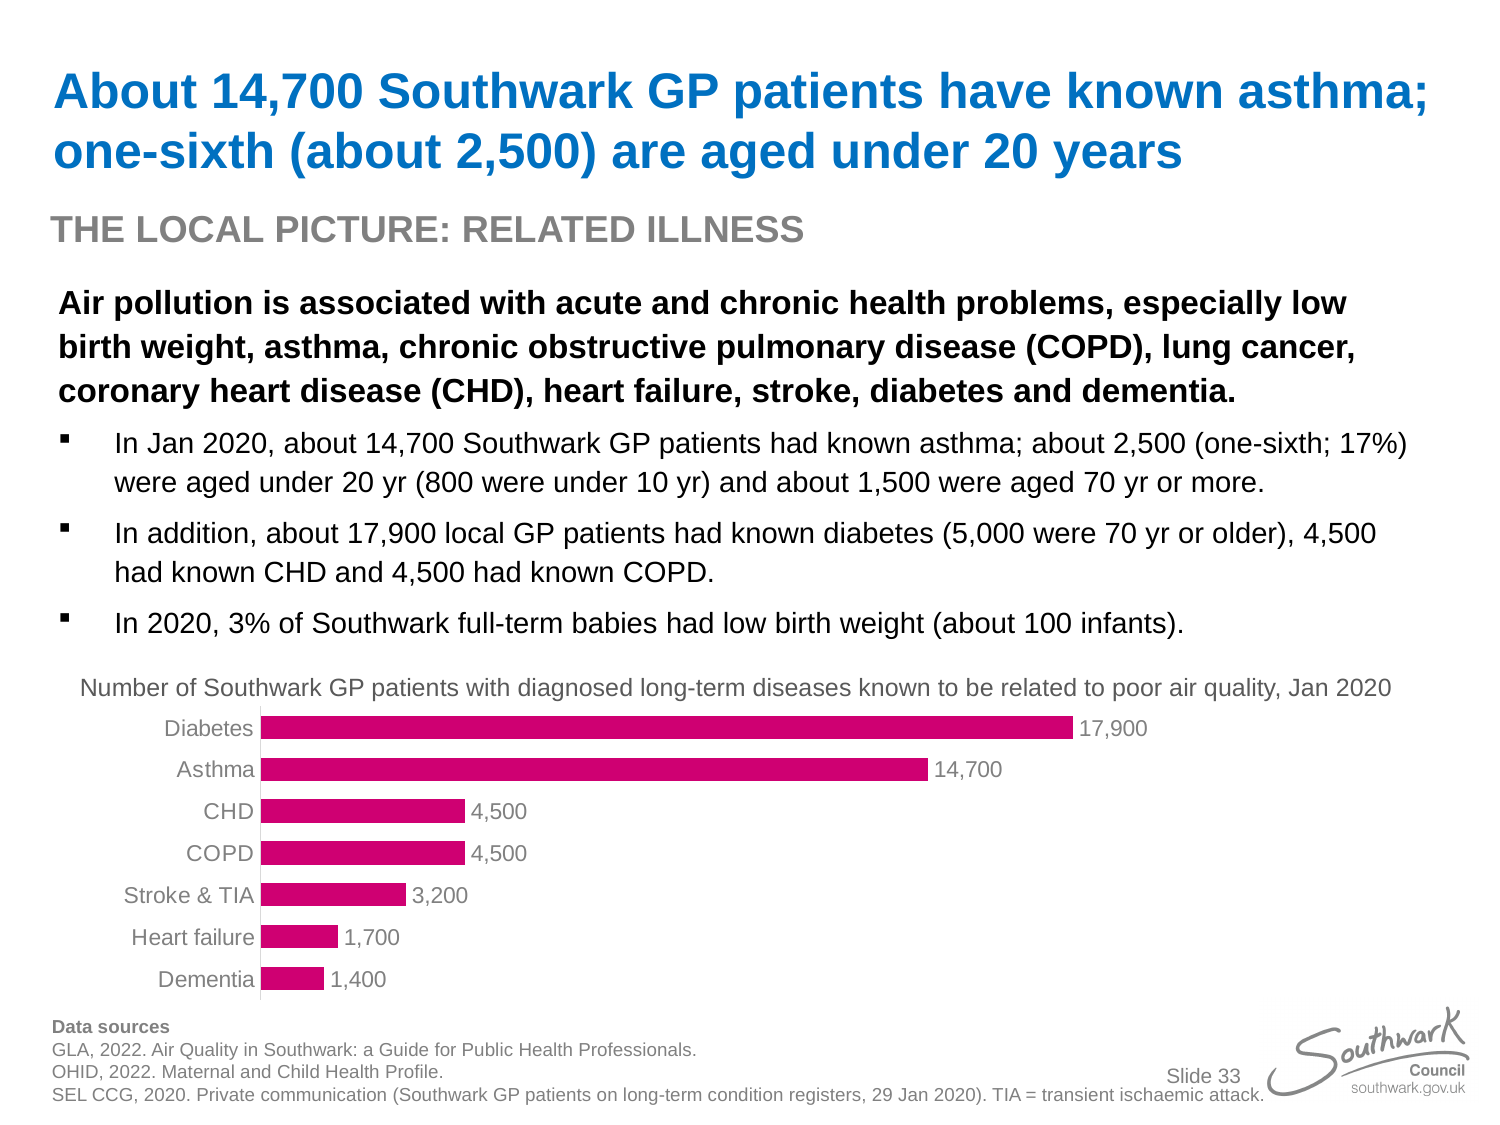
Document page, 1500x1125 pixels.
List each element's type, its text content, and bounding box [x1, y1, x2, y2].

list Air pollution is associated with acute and chronic health problems, especially low birth weight, asthma, chronic obstructive pulmonary disease (COPD), lung cancer, coronary heart disease (CHD), heart failure, stroke, diabetes and dementia. In Jan 2020, about 14,700 Southwark GP patients had known asthma; about 2,500 (one-sixth; 17%) were aged under 20 yr (800 were under 10 yr) and about 1,500 were aged 70 yr or more. In addition, about 17,900 local GP patients had known diabetes (5,000 were 70 yr or older), 4,500 had known CHD and 4,500 had known COPD. In 2020, 3% of Southwark full-term babies had low birth weight (about 100 infants). [43, 269, 1429, 986]
picture [1259, 997, 1479, 1103]
text_box THE LOCAL PICTURE: RELATED ILLNESS [35, 197, 1291, 257]
text_box Data sources GLA, 2022. Air Quality in Southwark: a Guide for Public Health Professionals. OHID, 2022. Maternal and Child Health Profile. SEL CCG, 2020. Private communication (Southwark GP patients on long-term condition registers, 29 Jan 2020). TIA = transient ischaemic attack. [37, 1007, 1300, 1113]
chart [101, 700, 1191, 1006]
title About 14,700 Southwark GP patients have known asthma; one-sixth (about 2,500) are aged under 20 years [38, 40, 1456, 198]
text_box Number of Southwark GP patients with diagnosed long-term diseases known to be related to poor air quality, Jan 2020 [64, 663, 1456, 709]
